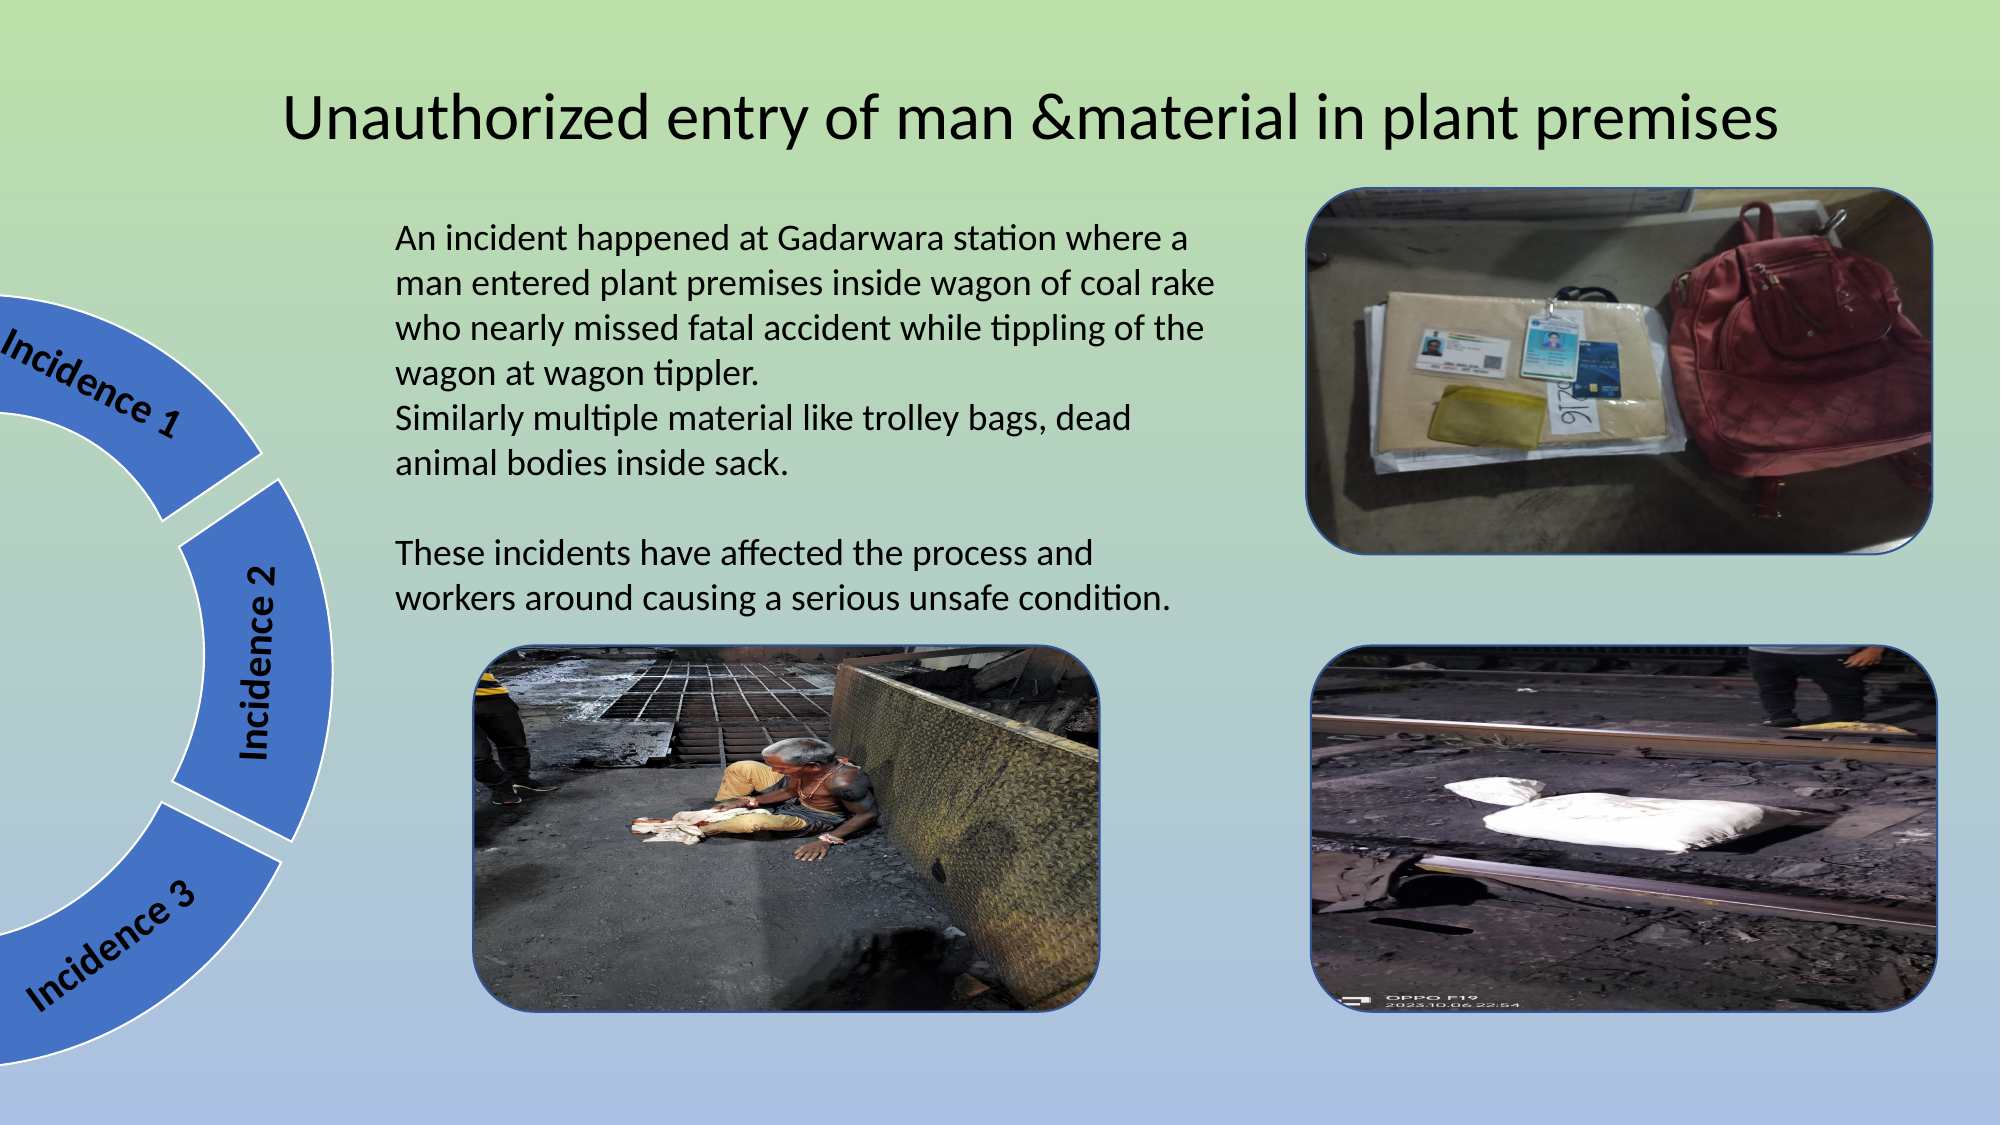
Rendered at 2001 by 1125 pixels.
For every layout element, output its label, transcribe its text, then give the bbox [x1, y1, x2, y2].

text_box [1305, 187, 1934, 556]
text_box An incident happened at Gadarwara station where a man entered plant premises inside wagon of coal rake who nearly missed fatal accident while tippling of the wagon at wagon tippler. Similarly multiple material like trolley bags, dead animal bodies inside sack. These incidents have affected the process and workers around causing a serious unsafe condition. [380, 206, 1535, 626]
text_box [0, 287, 333, 1059]
text_box Unauthorized entry of man &material in plant premises [213, 65, 1850, 160]
text_box [1309, 644, 1939, 1013]
text_box [472, 644, 1101, 1013]
